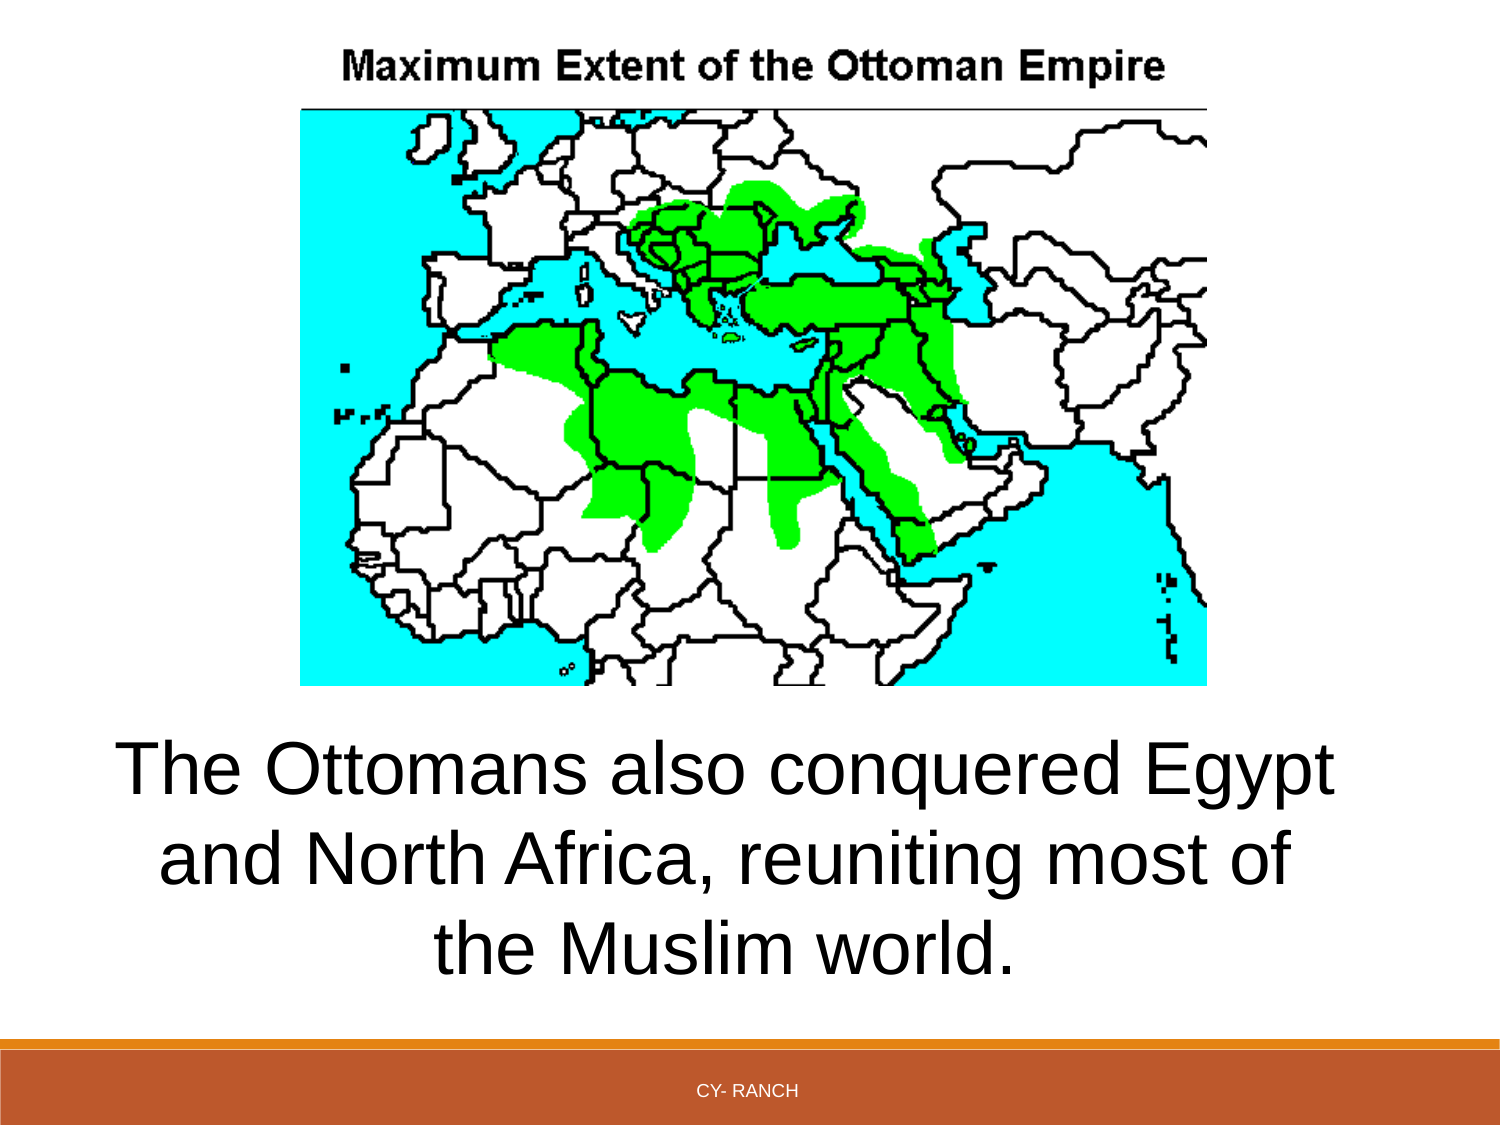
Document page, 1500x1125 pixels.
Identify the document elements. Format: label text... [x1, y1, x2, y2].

picture [299, 36, 1207, 687]
text_box The Ottomans also conquered Egypt and North Africa, reuniting most of the Muslim world. [99, 712, 1351, 998]
footer Cy- Ranch [453, 1059, 1047, 1120]
